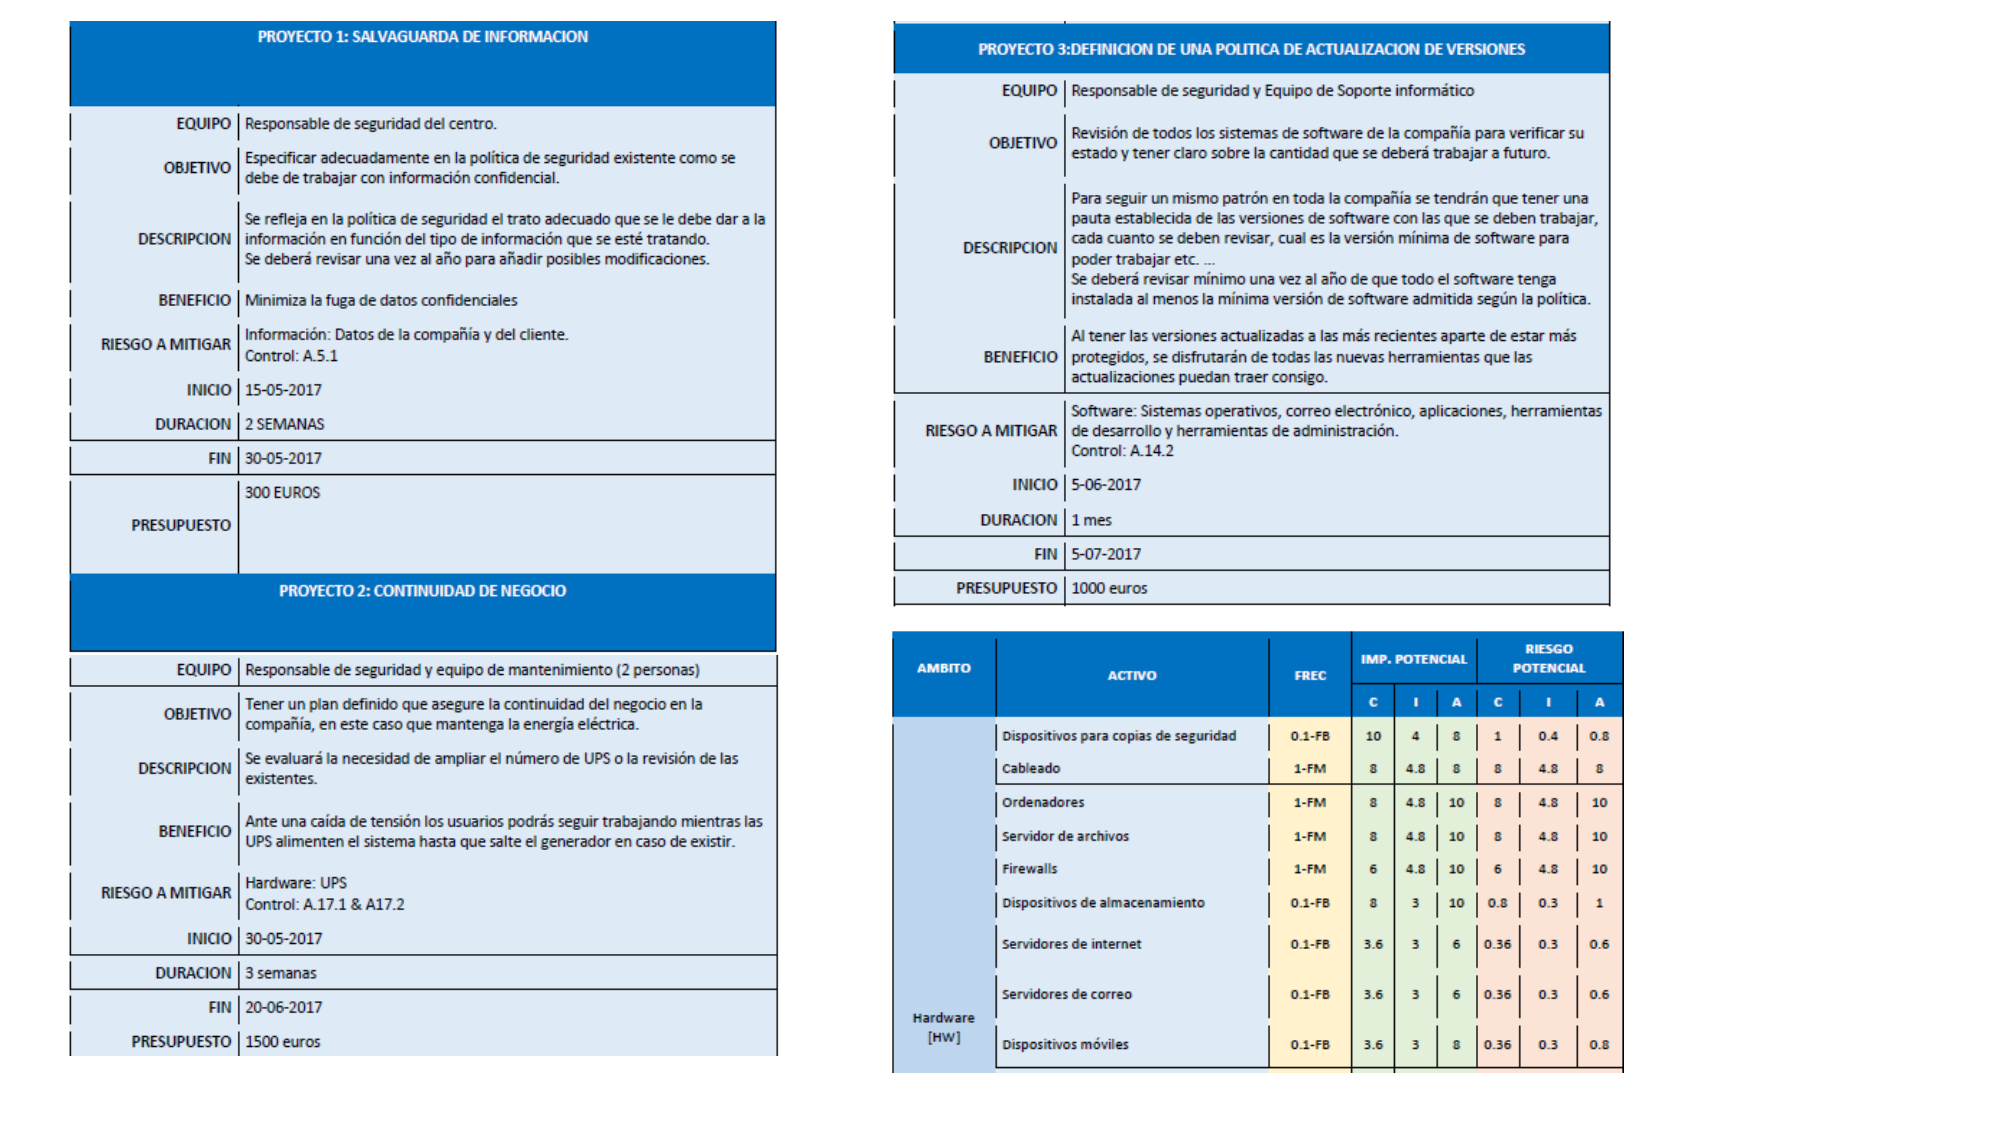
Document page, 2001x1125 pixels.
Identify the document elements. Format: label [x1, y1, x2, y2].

list [67, 21, 781, 655]
picture [890, 21, 1615, 608]
picture [890, 630, 1624, 1073]
picture [67, 655, 781, 1056]
